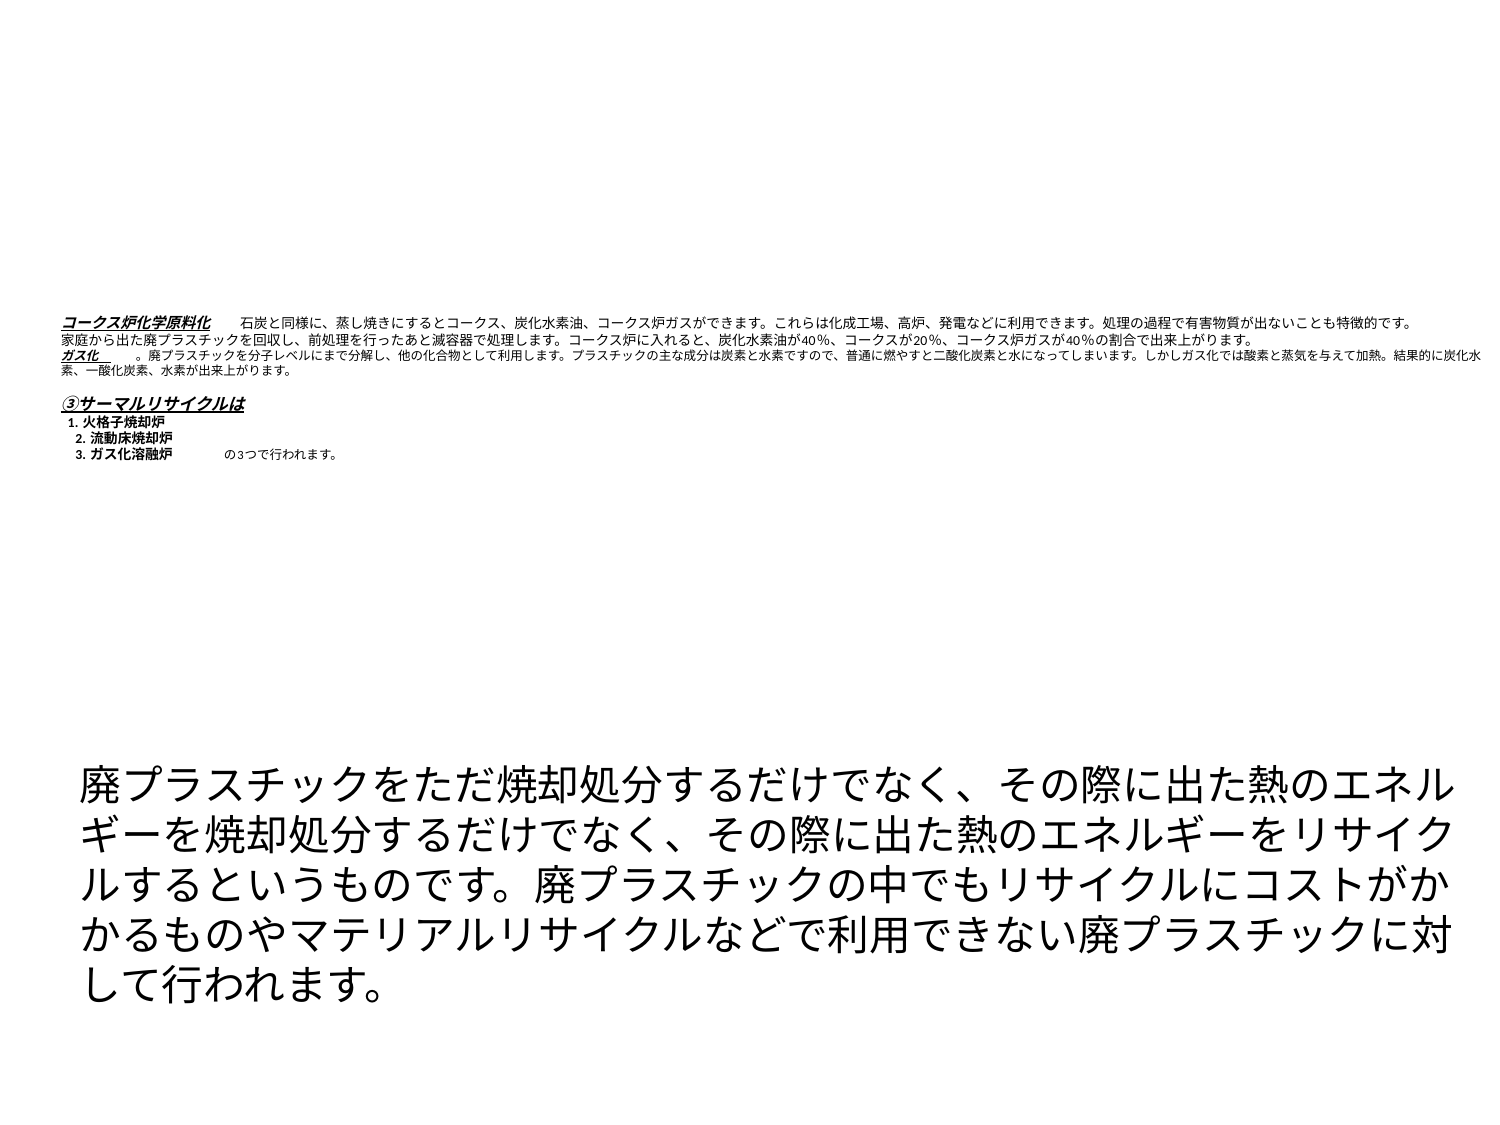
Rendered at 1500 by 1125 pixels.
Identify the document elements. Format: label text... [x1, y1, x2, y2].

text_box 廃プラスチックをただ焼却処分するだけでなく、その際に出た熱のエネルギーを焼却処分するだけでなく、その際に出た熱のエネルギーをリサイクルするというものです。廃プラスチックの中でもリサイクルにコストがかかるものやマテリアルリサイクルなどで利用できない廃プラスチックに対して行われます。 [64, 751, 1483, 1125]
title コークス炉化学原料化 石炭と同様に、蒸し焼きにするとコークス、炭化水素油、コークス炉ガスができます。これらは化成工場、高炉、発電などに利用できます。処理の過程で有害物質が出ないことも特徴的です。 家庭から出た廃プラスチックを回収し、前処理を行ったあと滅容器で処理します。コークス炉に入れると、炭化水素油が40％、コークスが20％、コークス炉ガスが40％の割合で出来上がります。 ガス化 。廃プラスチックを分子レベルにまで分解し、他の化合物として利用します。プラスチックの主な成分は炭素と水素ですので、普通に燃やすと二酸化炭素と水になってしまいます。しかしガス化では酸素と蒸気を与えて加熱。結果的に炭化水素、一酸化炭素、水素が出来上がります。 ③サーマルリサイクルは 1. 火格子焼却炉 2. 流動床焼却炉 3. ガス化溶融炉 の3つで行われます。 [45, 302, 1500, 491]
